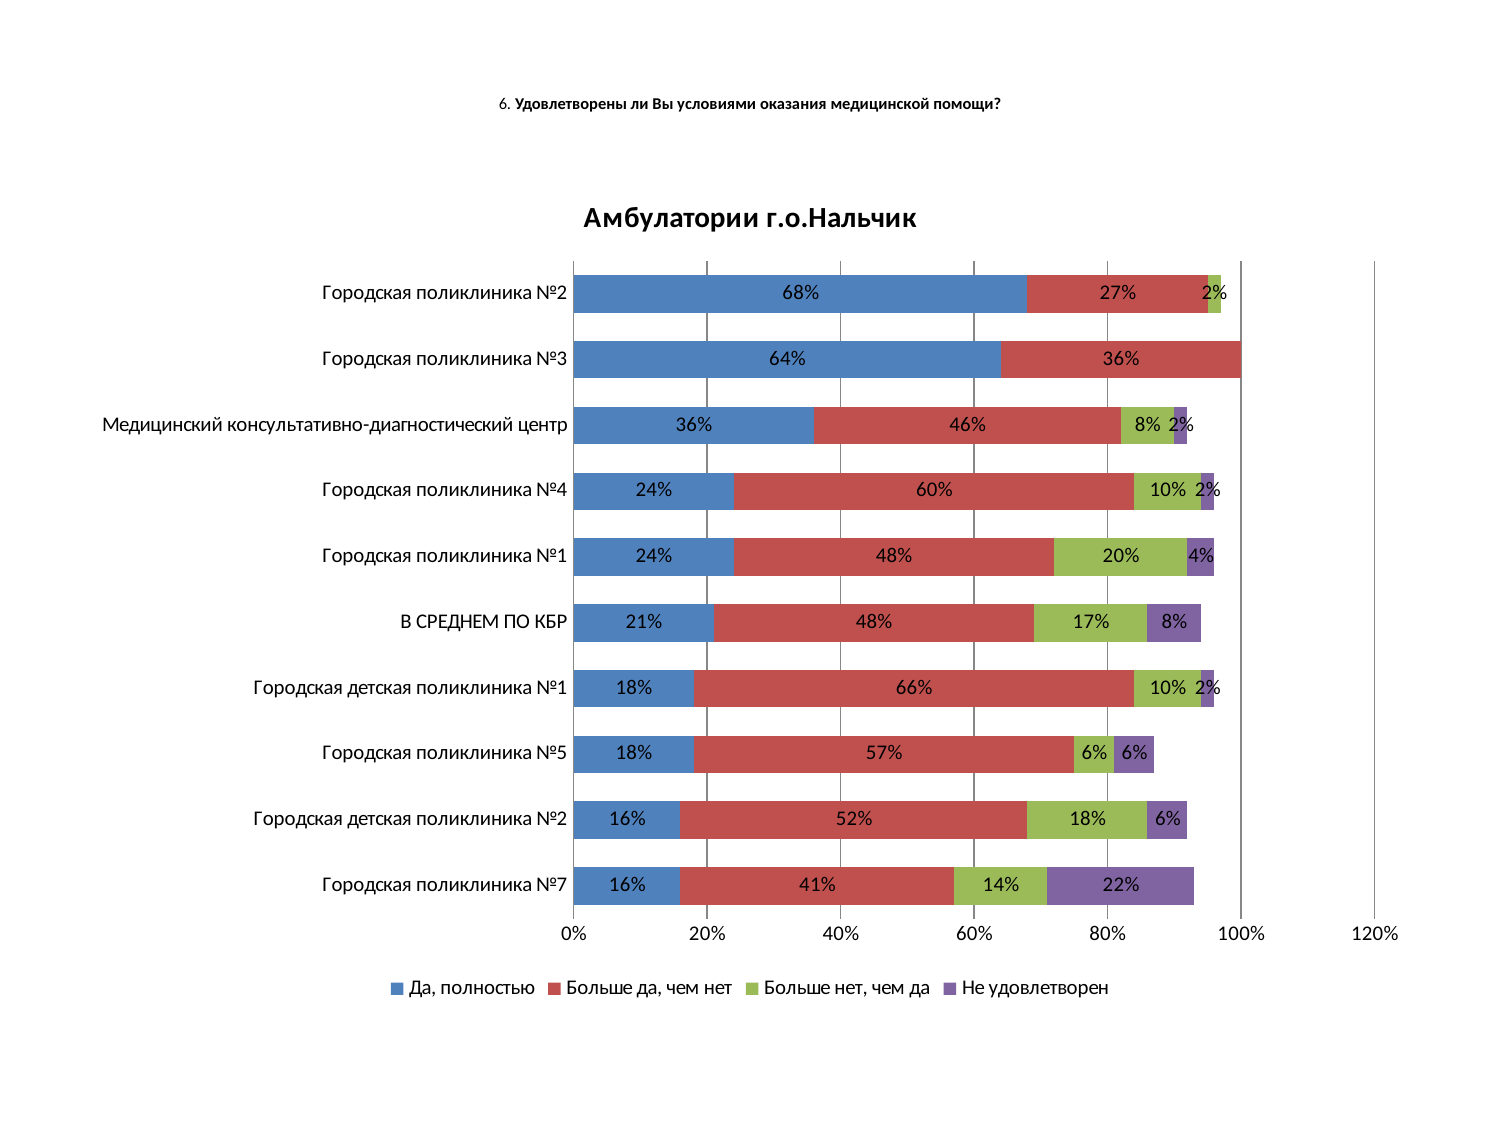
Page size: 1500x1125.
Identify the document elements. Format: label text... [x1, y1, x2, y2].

chart [74, 172, 1426, 1006]
title 6. Удовлетворены ли Вы условиями оказания медицинской помощи? [75, 45, 1425, 161]
